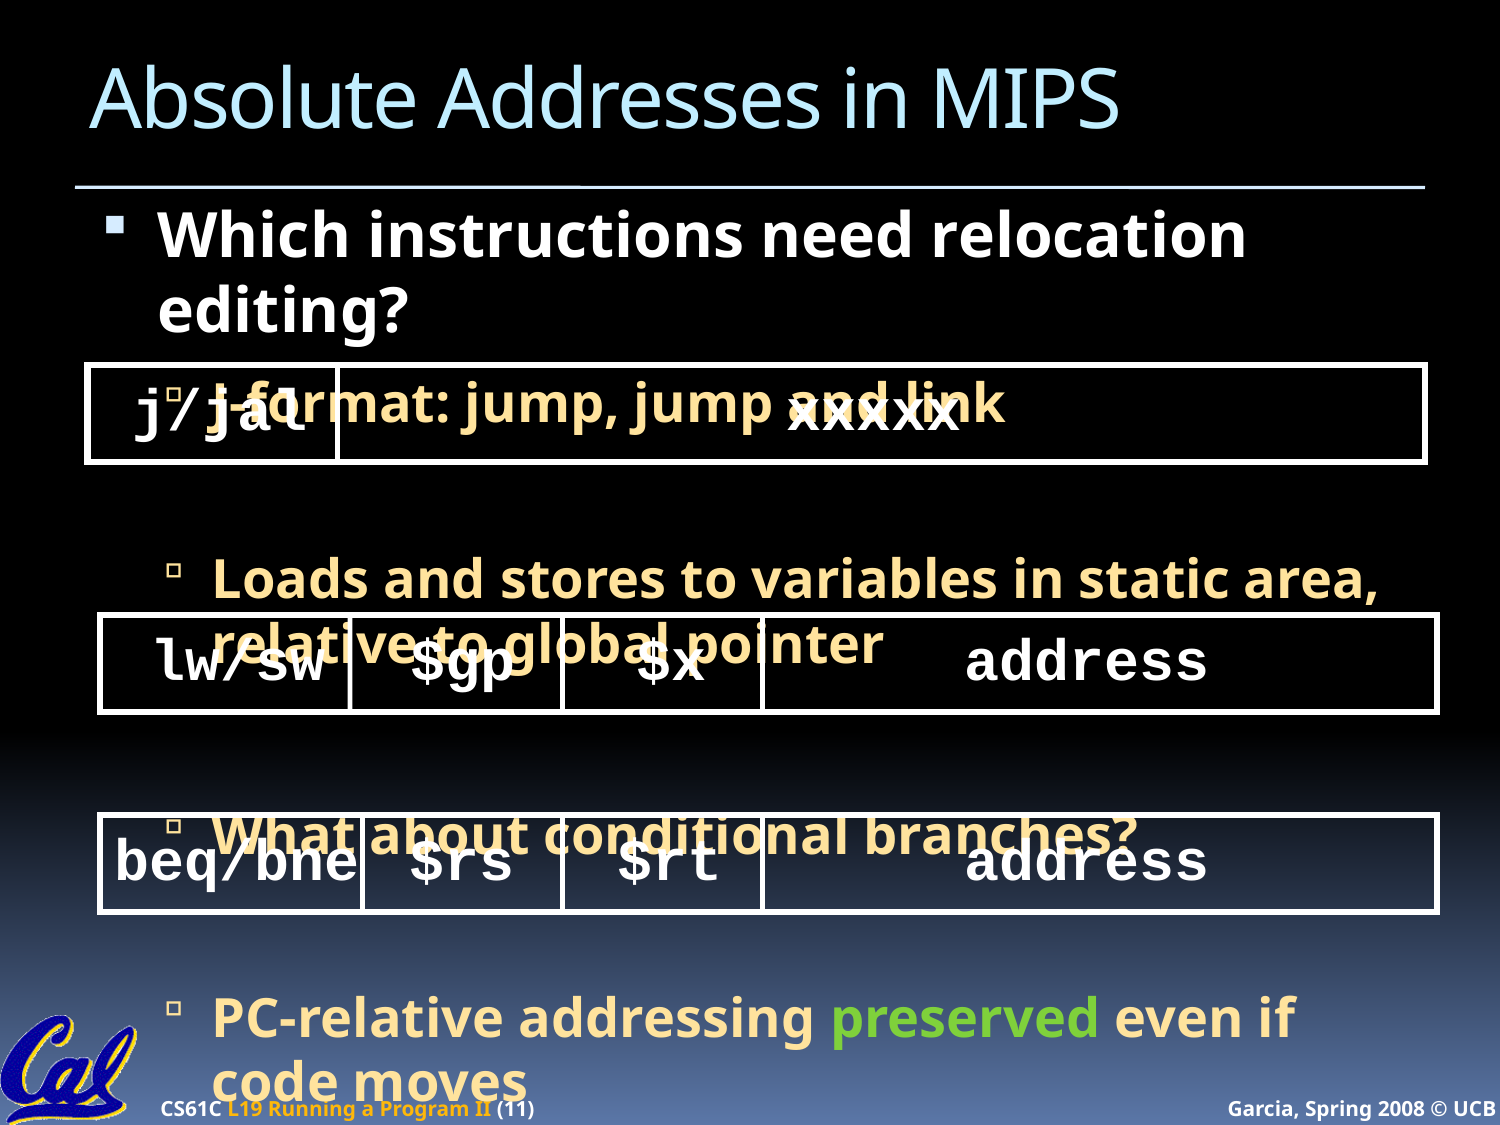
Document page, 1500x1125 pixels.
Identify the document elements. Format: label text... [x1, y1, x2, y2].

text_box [86, 364, 1426, 476]
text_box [99, 614, 1438, 726]
picture [0, 1015, 140, 1125]
title Absolute Addresses in MIPS [75, 37, 1425, 187]
list Which instructions need relocation editing? J-format: jump, jump and link Loads and stores to variables in static area, relative to global pointer What about conditional branches? PC-relative addressing preserved even if code moves [74, 187, 1426, 1043]
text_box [99, 814, 1438, 926]
